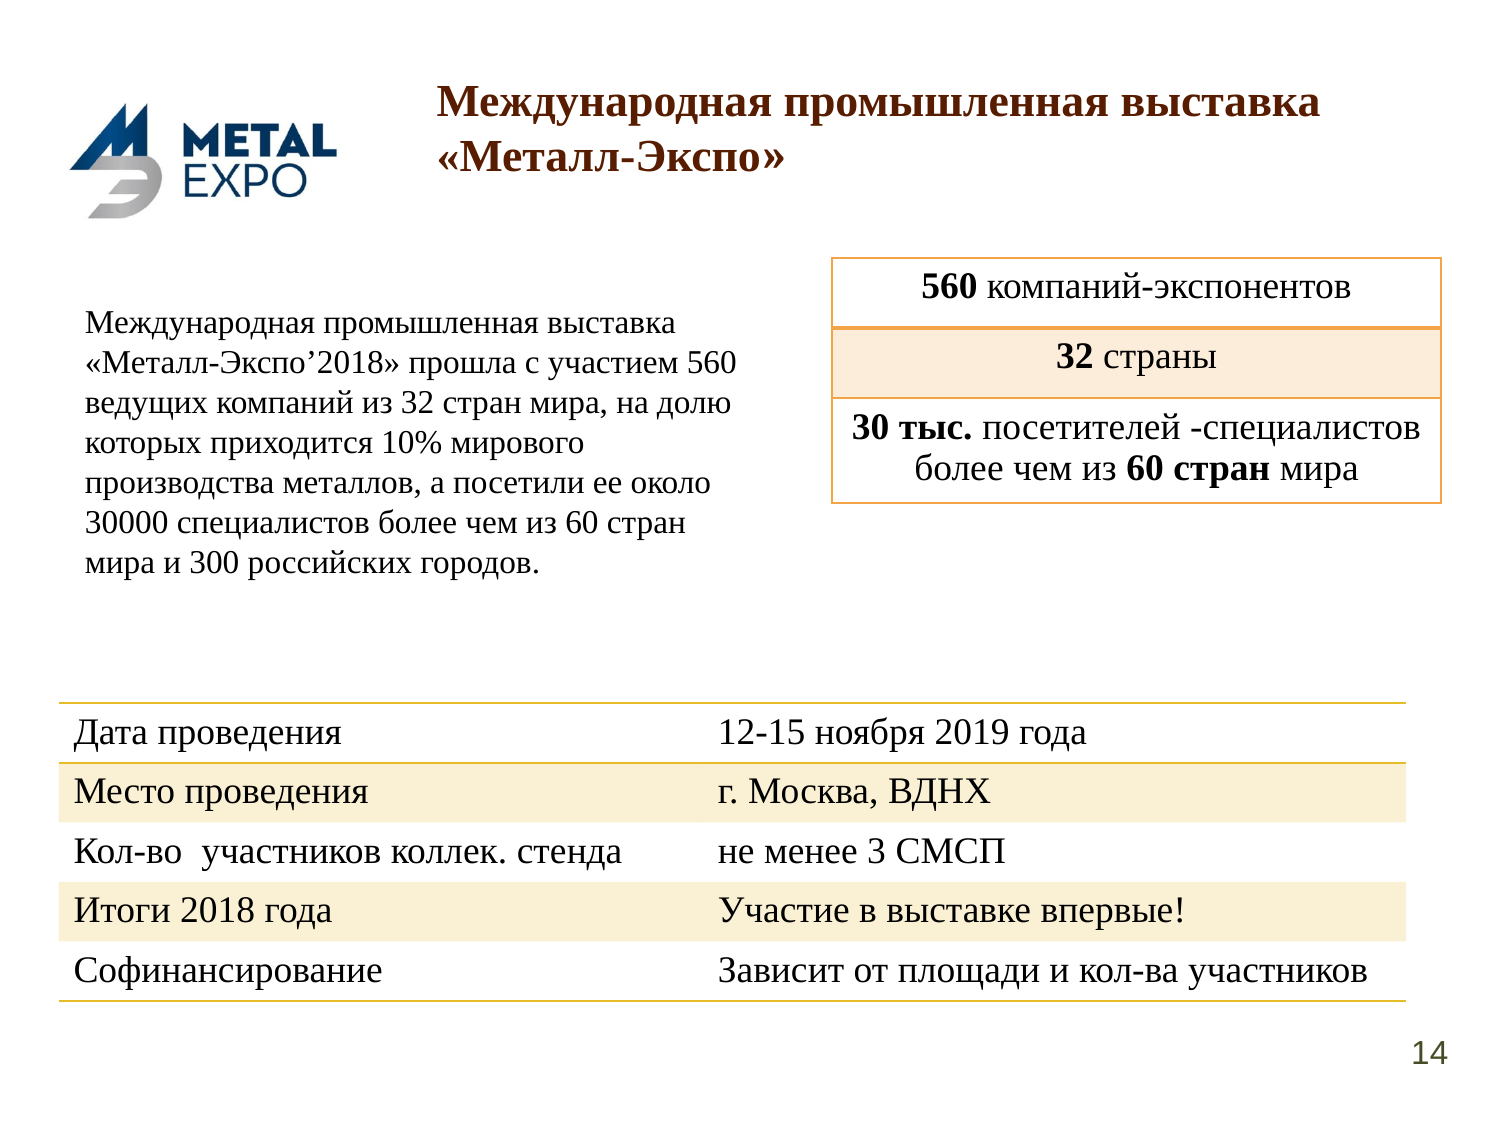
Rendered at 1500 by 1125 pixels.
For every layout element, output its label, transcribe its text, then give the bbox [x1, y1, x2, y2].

table_cell Софинансирование [59, 941, 703, 1000]
table_cell Участие в выставке впервые! [703, 882, 1406, 941]
table_cell не менее 3 СМСП [703, 822, 1406, 882]
table_cell Итоги 2018 года [59, 882, 703, 941]
table_cell Кол-во участников коллек. стенда [59, 822, 703, 882]
table_cell 32 страны [833, 330, 1440, 397]
table_cell Зависит от площади и кол-ва участников [703, 941, 1406, 1000]
picture [38, 34, 376, 288]
table_cell Место проведения [59, 764, 703, 822]
table_header 12-15 ноября 2019 года [703, 704, 1406, 762]
slide_number 14 [1379, 1014, 1480, 1089]
table_cell 30 тыс. посетителей -специалистов более чем из 60 стран мира [833, 399, 1440, 502]
table_header 560 компаний-экспонентов [833, 259, 1440, 326]
table_cell г. Москва, ВДНХ [703, 764, 1406, 822]
text_box Международная промышленная выставка «Металл-Экспо» [421, 105, 1500, 188]
table_header Дата проведения [59, 704, 703, 762]
text_box Международная промышленная выставка «Металл-Экспо’2018» прошла с участием 560 ведущих компаний из 32 стран мира, на долю которых приходится 10% мирового производства металлов, а посетили ее около 30000 специалистов более чем из 60 стран мира и 300 российских городов. [70, 292, 774, 588]
